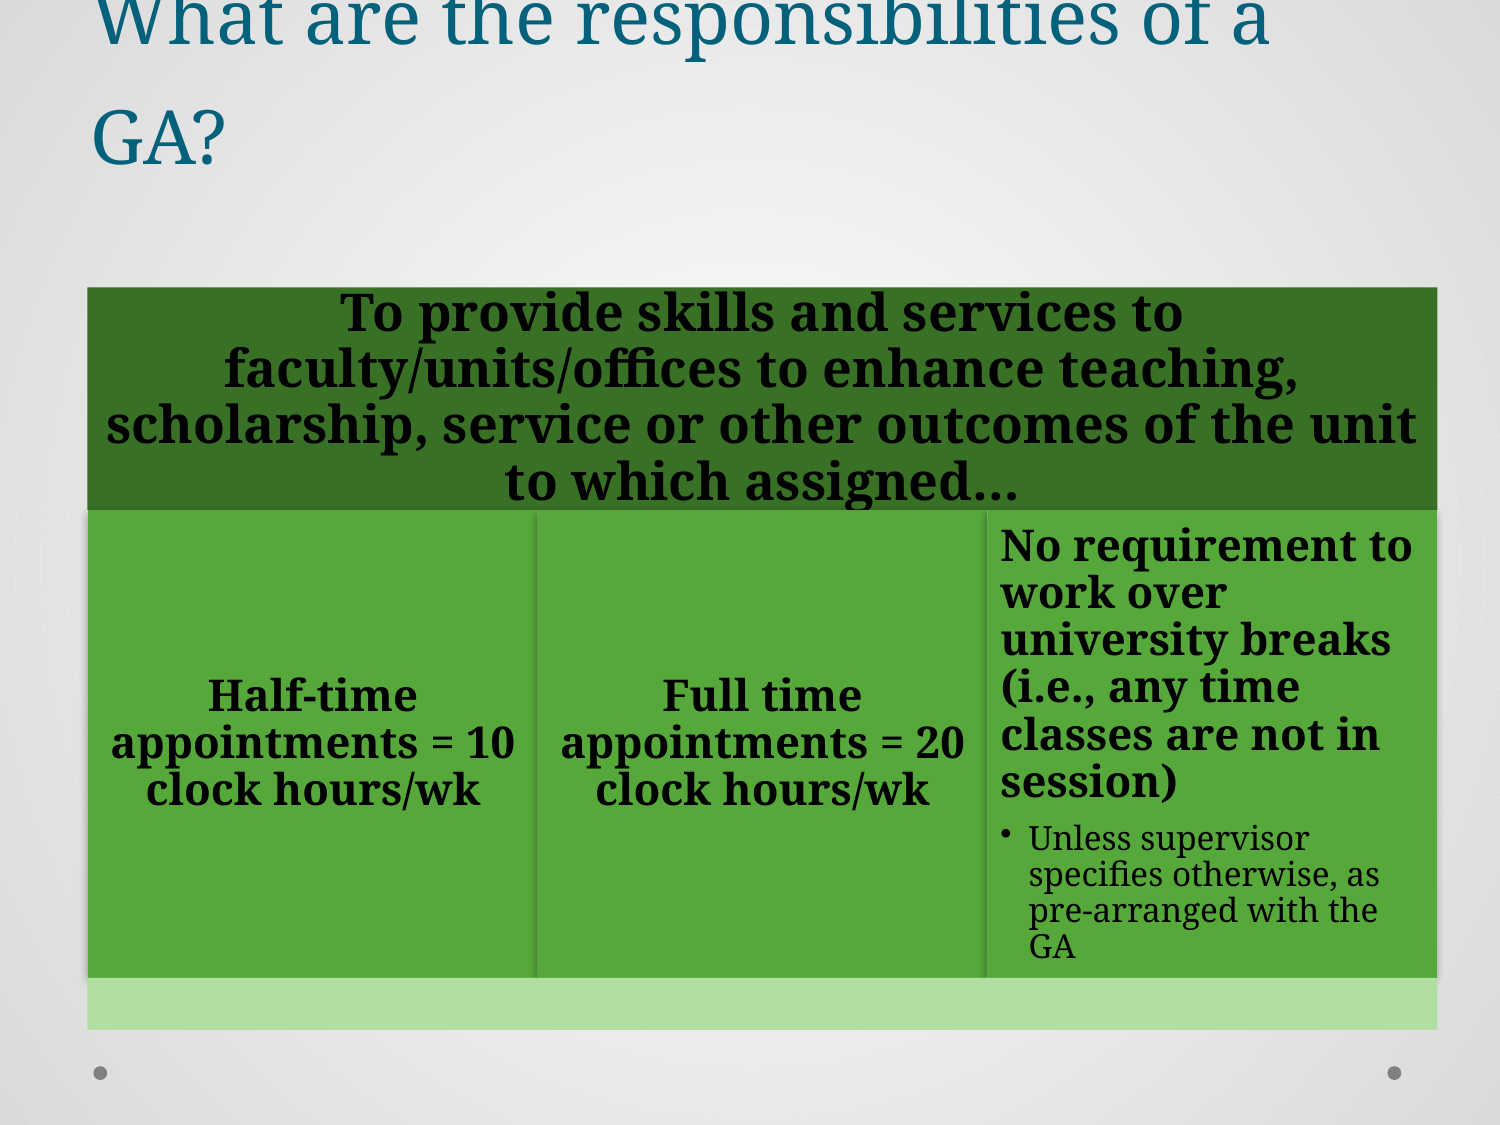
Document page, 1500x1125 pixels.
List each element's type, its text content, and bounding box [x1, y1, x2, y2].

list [87, 287, 1438, 1031]
title What are the responsibilities of a GA? [75, 0, 1425, 188]
